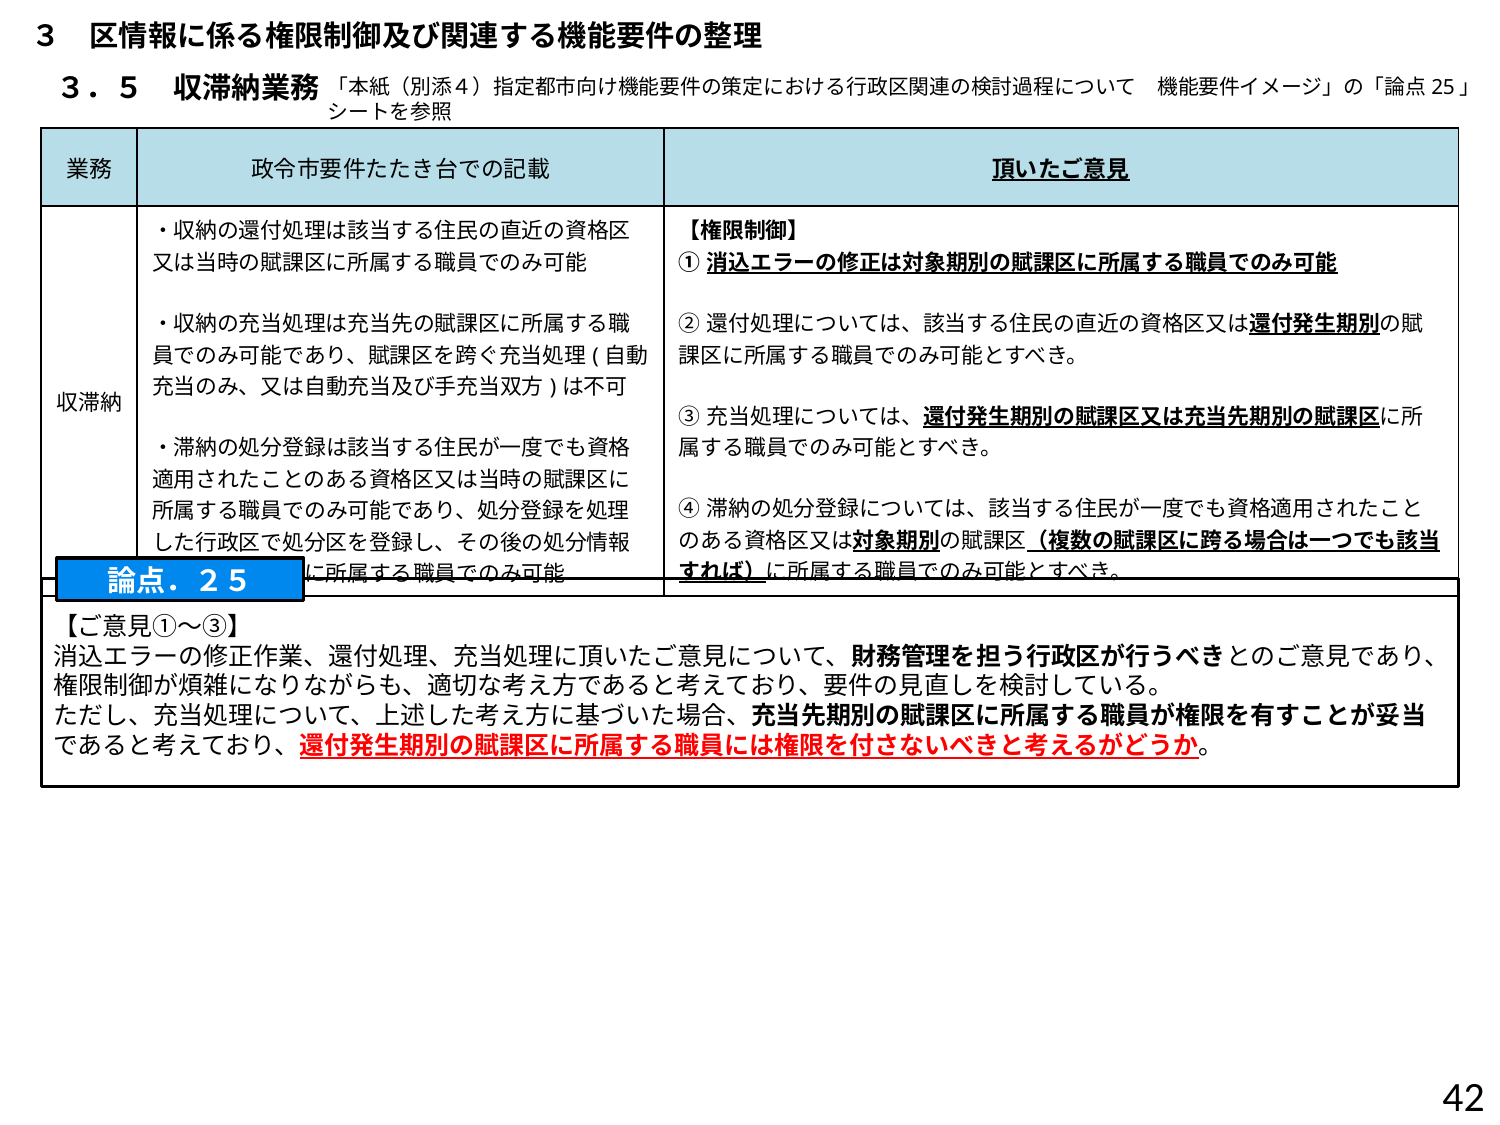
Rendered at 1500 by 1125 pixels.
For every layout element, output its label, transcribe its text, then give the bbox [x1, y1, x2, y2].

table_cell 収滞納 [42, 207, 136, 578]
table_header 政令市要件たたき台での記載 [138, 129, 663, 205]
slide_number 41 [1149, 1065, 1500, 1125]
text_box 【ご意見①～③】 消込エラーの修正作業、還付処理、充当処理に頂いたご意見について、財務管理を担う行政区が行うべきとのご意見であり、権限制御が煩雑になりながらも、適切な考え方であると考えており、要件の見直しを検討している。 ただし、充当処理について、上述した考え方に基づいた場合、充当先期別の賦課区に所属する職員が権限を有すことが妥当であると考えており、還付発生期別の賦課区に所属する職員には権限を付さないべきと考えるがどうか。 [41, 578, 1459, 787]
table_header 業務 [42, 129, 136, 205]
table_cell ・収納の還付処理は該当する住民の直近の資格区又は当時の賦課区に所属する職員でのみ可能 ・収納の充当処理は充当先の賦課区に所属する職員でのみ可能であり、賦課区を跨ぐ充当処理(自動充当のみ、又は自動充当及び手充当双方)は不可 ・滞納の処分登録は該当する住民が一度でも資格適用されたことのある資格区又は当時の賦課区に所属する職員でのみ可能であり、処分登録を処理した行政区で処分区を登録し、その後の処分情報の更新は処分区に所属する職員でのみ可能 [138, 207, 663, 578]
text_box 論点．２５ [55, 556, 306, 603]
table_cell 【権限制御】 ①消込エラーの修正は対象期別の賦課区に所属する職員でのみ可能 ②還付処理については、該当する住民の直近の資格区又は還付発生期別の賦課区に所属する職員でのみ可能とすべき。 ③充当処理については、還付発生期別の賦課区又は充当先期別の賦課区に所属する職員でのみ可能とすべき。 ④滞納の処分登録については、該当する住民が一度でも資格適用されたことのある資格区又は対象期別の賦課区（複数の賦課区に跨る場合は一つでも該当すれば）に所属する職員でのみ可能とすべき。 [665, 207, 1458, 578]
text_box ３ 区情報に係る権限制御及び関連する機能要件の整理 [16, 2, 1440, 49]
table_header 頂いたご意見 [665, 129, 1458, 205]
text_box ３．５ 収滞納業務 [41, 54, 1465, 100]
text_box 「本紙（別添４）指定都市向け機能要件の策定における行政区関連の検討過程について 機能要件イメージ」の「論点25」シートを参照 [312, 58, 1500, 114]
